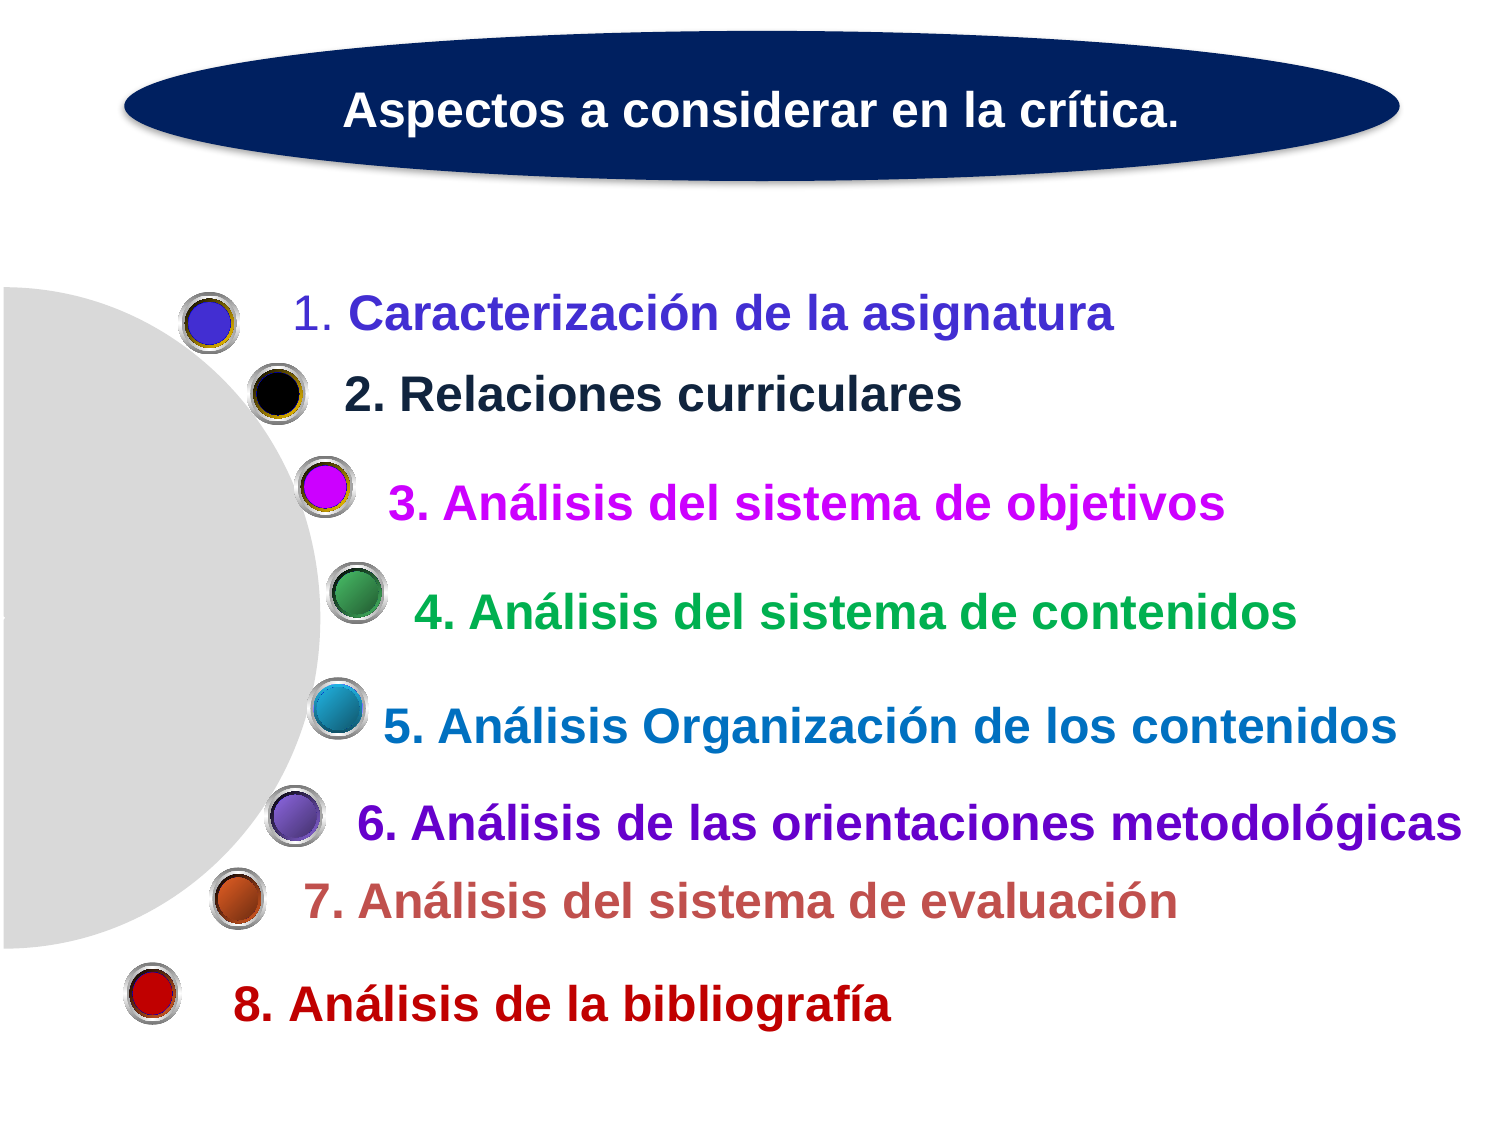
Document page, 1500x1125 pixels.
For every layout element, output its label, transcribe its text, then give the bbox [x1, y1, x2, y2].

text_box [123, 30, 1400, 182]
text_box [306, 676, 370, 740]
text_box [293, 455, 357, 519]
text_box 8. Análisis de la bibliografía [205, 957, 1017, 1044]
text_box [246, 362, 310, 426]
text_box 3. Análisis del sistema de objetivos [374, 463, 1258, 539]
text_box 2. Relaciones curriculares [329, 354, 1045, 430]
text_box [3, 287, 321, 949]
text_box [123, 962, 182, 1025]
text_box 1. Caracterización de la asignatura [277, 273, 1220, 349]
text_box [263, 784, 327, 848]
text_box 7. Análisis del sistema de evaluación [276, 857, 1295, 941]
text_box 5. Análisis Organización de los contenidos [368, 686, 1436, 762]
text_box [325, 561, 389, 625]
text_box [177, 291, 241, 355]
text_box 6. Análisis de las orientaciones metodológicas [330, 778, 1220, 857]
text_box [208, 867, 268, 931]
text_box 4. Análisis del sistema de contenidos [399, 572, 1314, 647]
